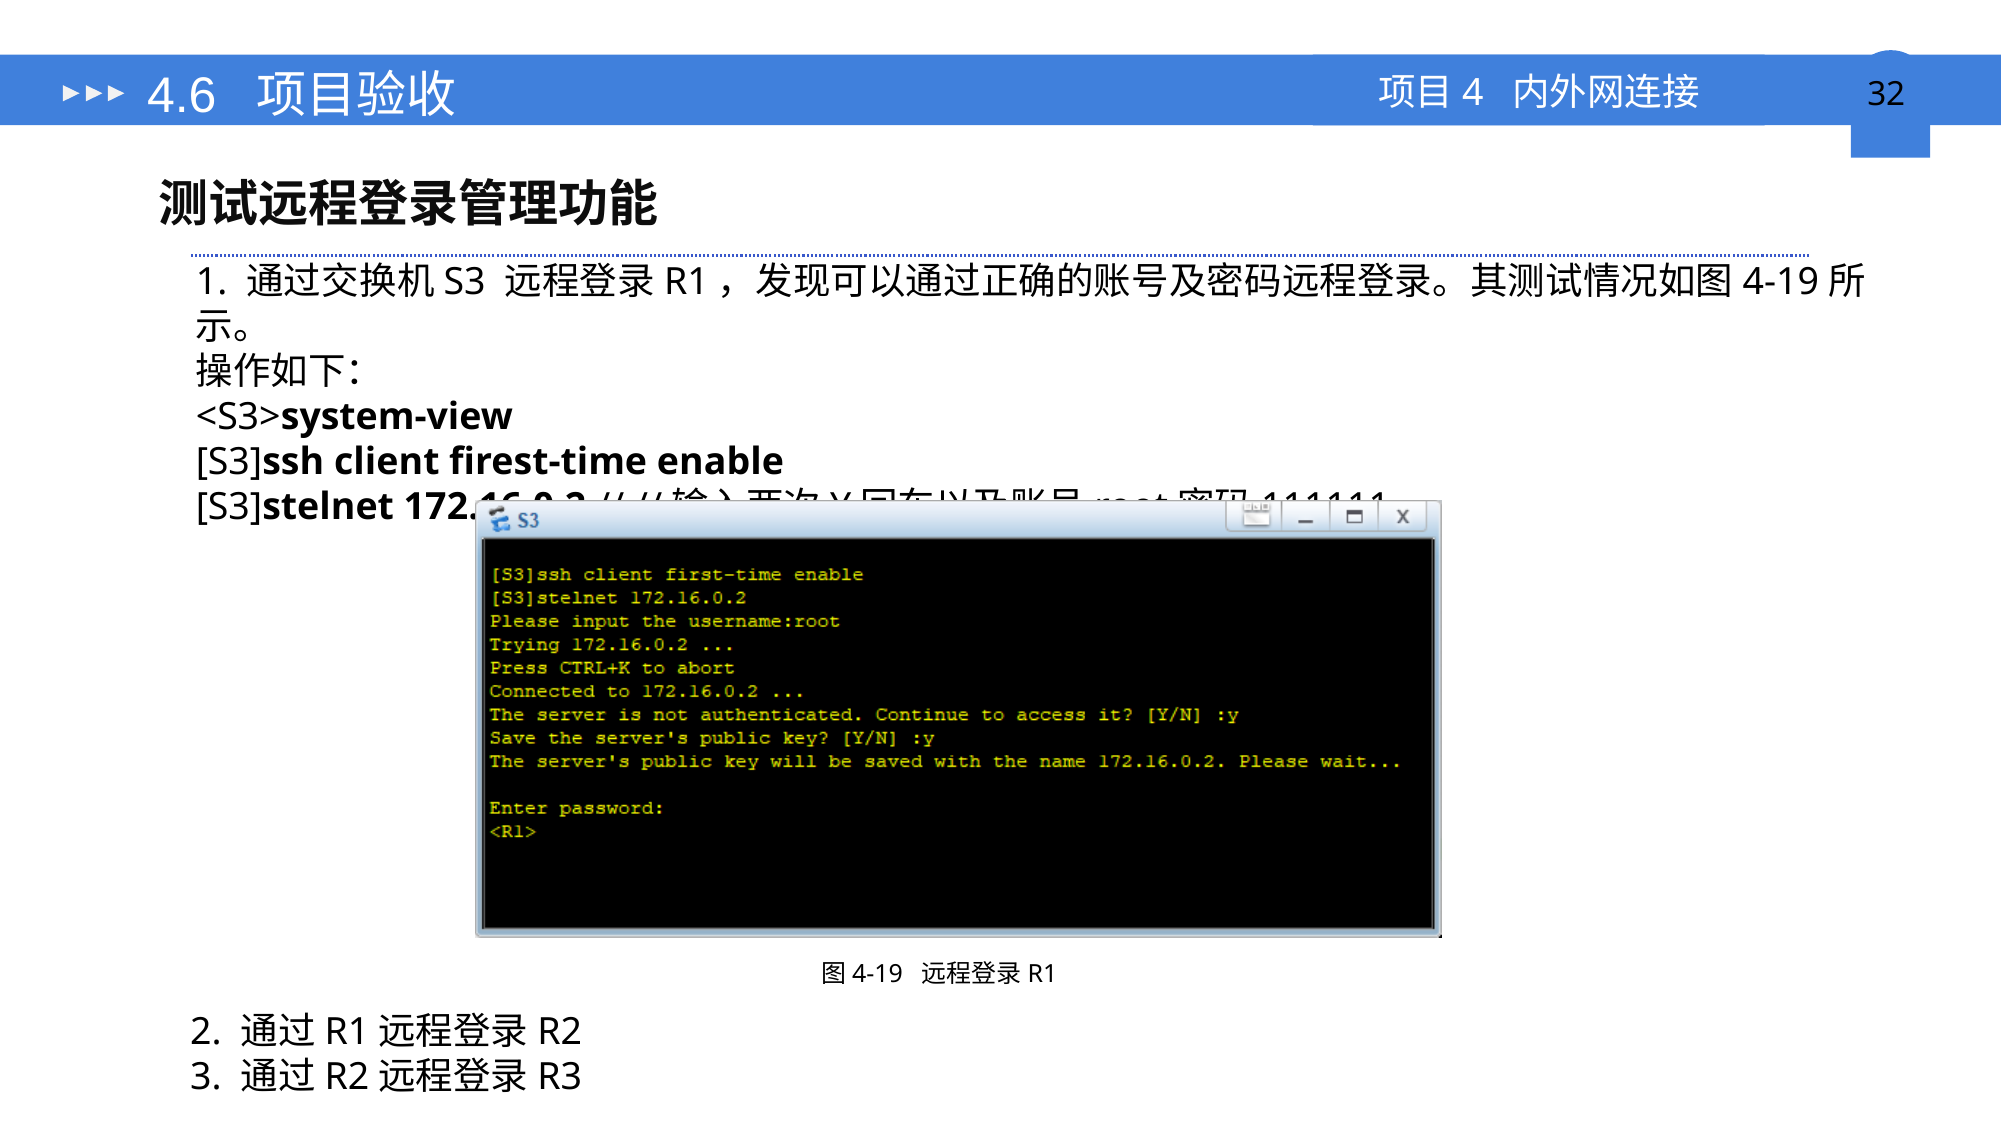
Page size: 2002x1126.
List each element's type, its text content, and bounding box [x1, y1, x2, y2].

title 4.6 项目验收 [127, 59, 1207, 126]
text_box 图4-19 远程登录R1 [700, 950, 1178, 995]
list 测试远程登录管理功能 [138, 161, 1901, 238]
text_box 2. 通过R1远程登录R2 3. 通过R2远程登录R3 [175, 1000, 1176, 1105]
text_box 1. 通过交换机S3 远程登录R1，发现可以通过正确的账号及密码远程登录。其测试情况如图4-19所示。 操作如下： <S3>system-view [S3]ssh client firest-time enable [S3]stelnet 172.16.0.2 // //输入两次Y回车以及账号root密码111111 [181, 250, 1881, 515]
picture [475, 499, 1443, 939]
